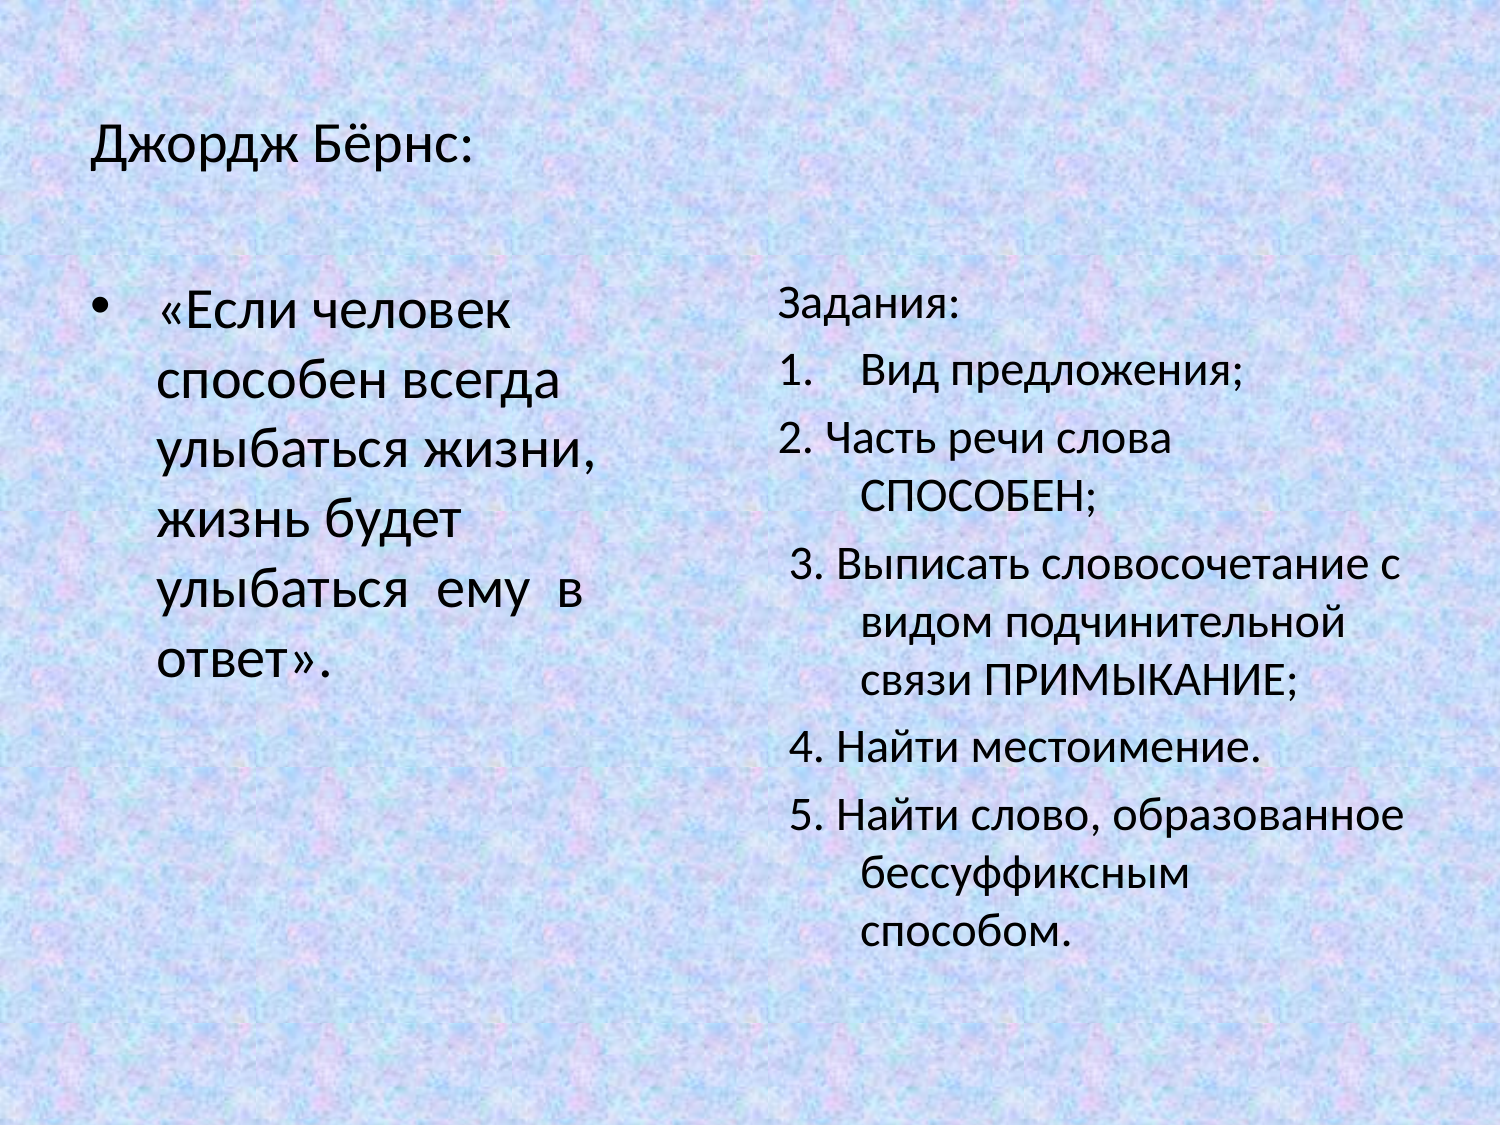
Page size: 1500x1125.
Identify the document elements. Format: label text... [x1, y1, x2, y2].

picture [0, 0, 1500, 1125]
list «Если человек способен всегда улыбаться жизни, жизнь будет улыбаться ему в ответ». [75, 262, 738, 1005]
list Задания: Вид предложения; 2. Часть речи слова СПОСОБЕН; 3. Выписать словосочетание с видом подчинительной связи ПРИМЫКАНИЕ; 4. Найти местоимение. 5. Найти слово, образованное бессуффиксным способом. [762, 262, 1425, 1005]
title Джордж Бёрнс: [75, 45, 1425, 233]
